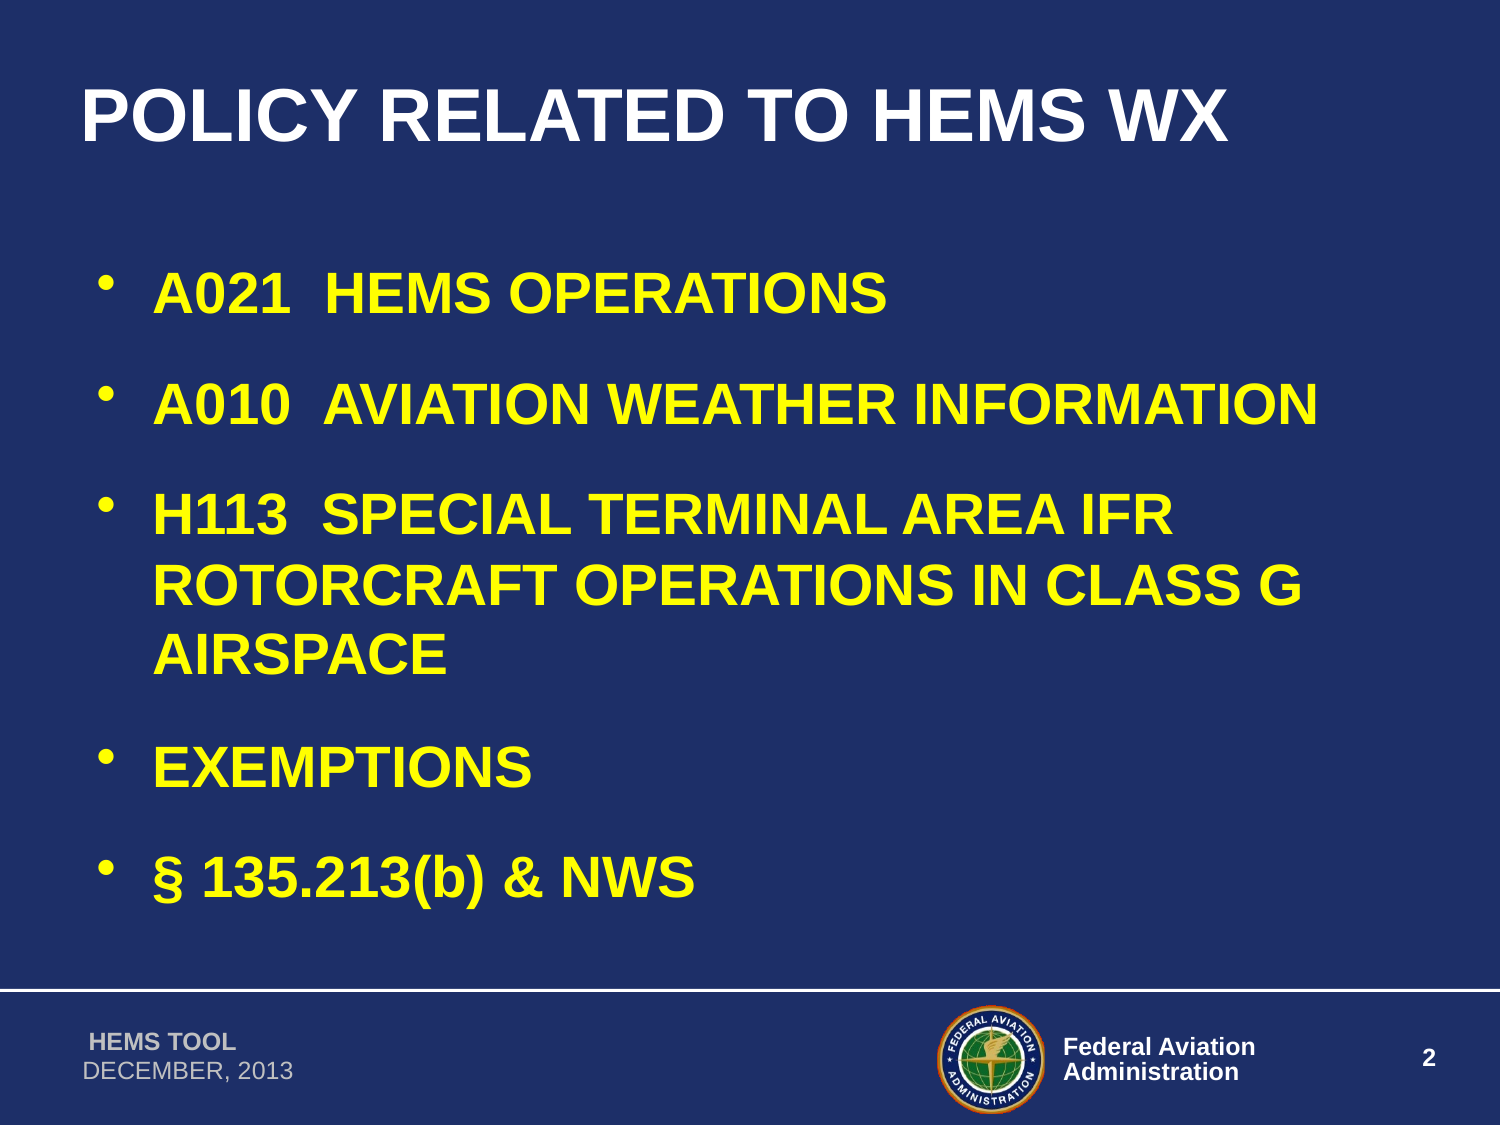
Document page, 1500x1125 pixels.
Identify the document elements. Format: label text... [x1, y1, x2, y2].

list A021 HEMS OPERATIONS A010 AVIATION WEATHER INFORMATION H113 SPECIAL TERMINAL AREA IFR ROTORCRAFT OPERATIONS IN CLASS G AIRSPACE EXEMPTIONS § 135.213(b) & NWS [81, 247, 1402, 968]
title POLICY RELATED TO HEMS WX [65, 61, 1456, 162]
picture [936, 1004, 1045, 1114]
